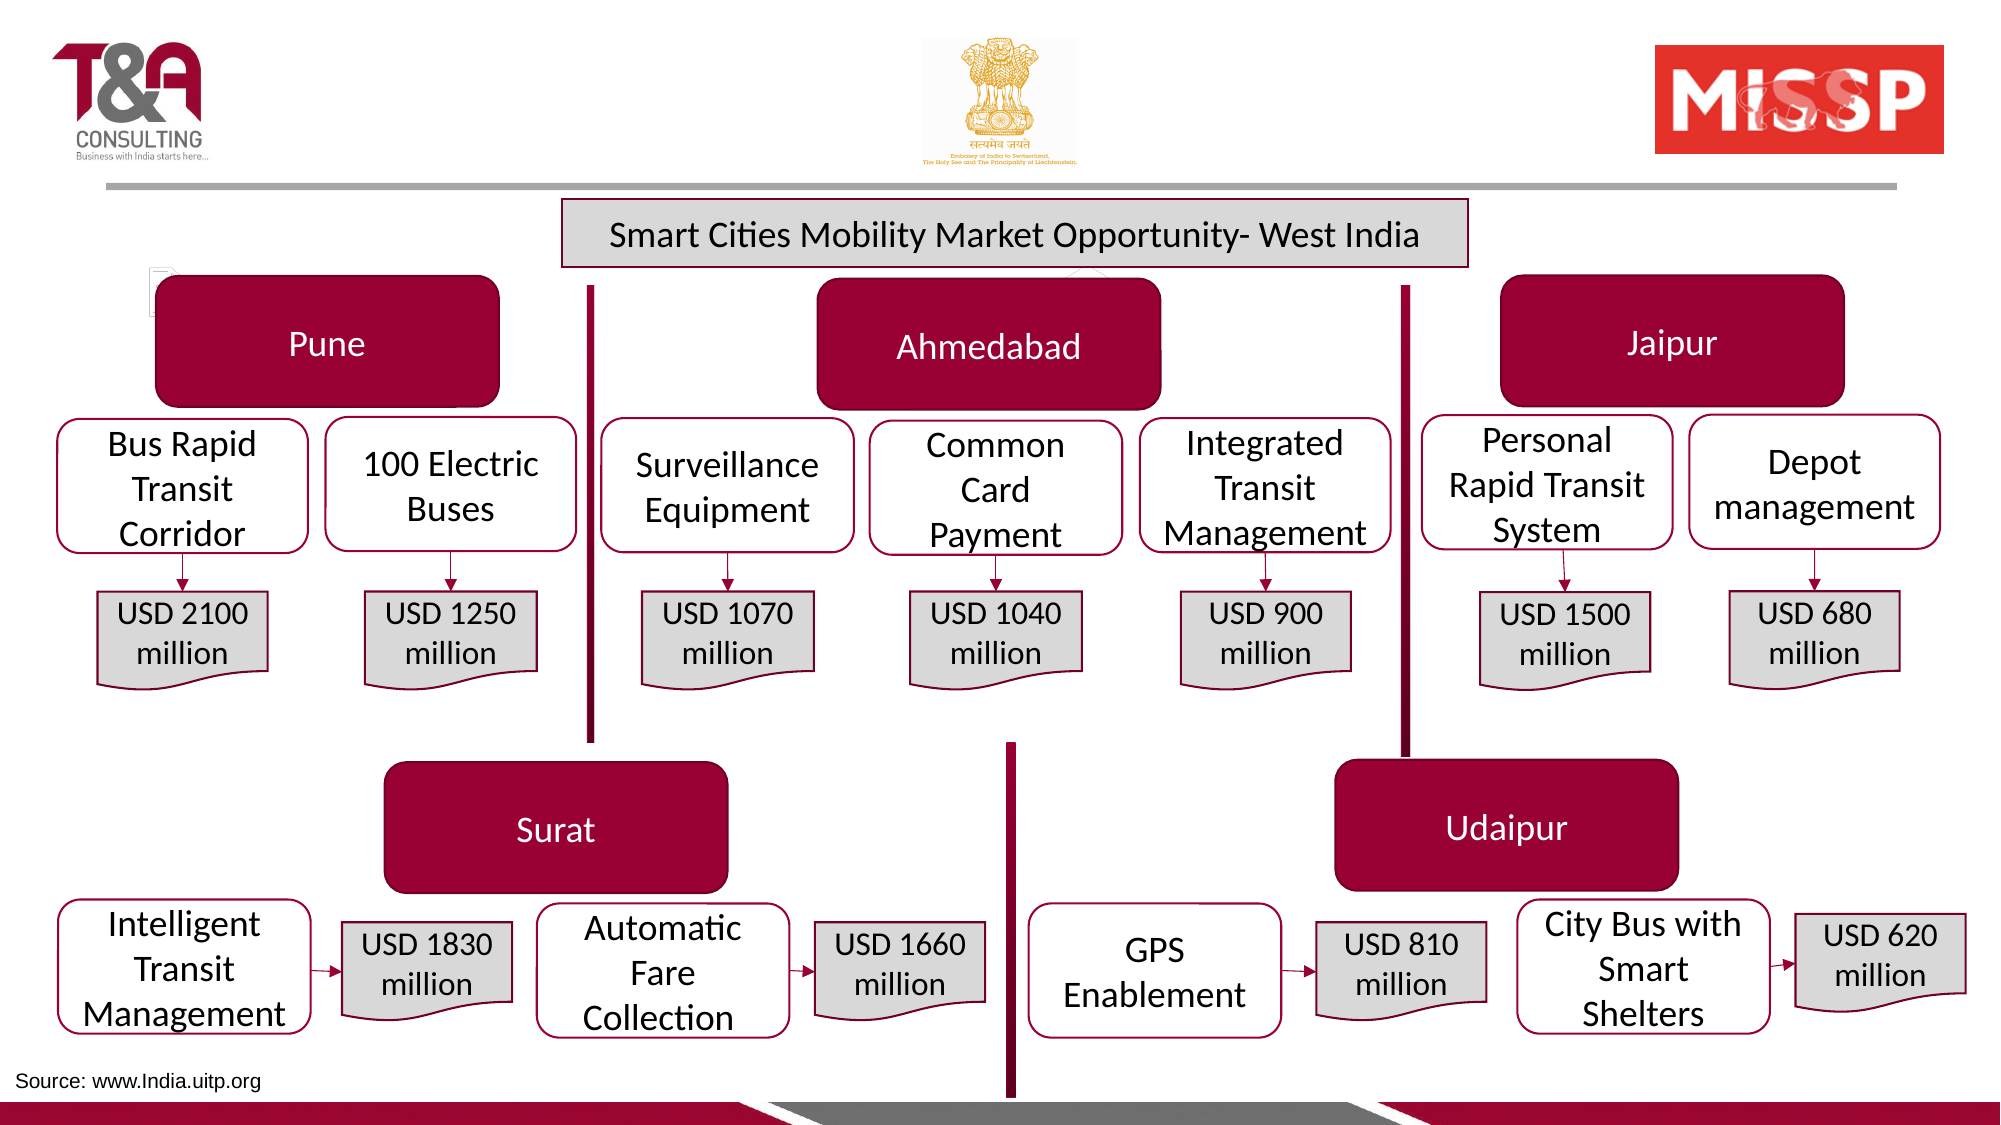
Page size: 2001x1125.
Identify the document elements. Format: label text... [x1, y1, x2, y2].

text_box 100 Electric Buses [324, 415, 578, 553]
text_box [1769, 963, 1796, 967]
text_box Depot management [1688, 413, 1942, 550]
text_box [586, 284, 595, 744]
text_box Jaipur [1500, 274, 1846, 408]
picture [1655, 45, 1944, 154]
text_box [1400, 284, 1411, 758]
text_box USD 1250 million [363, 590, 538, 691]
text_box USD 900 million [1179, 590, 1352, 691]
text_box Surveillance Equipment [600, 417, 855, 554]
text_box Pune [154, 274, 500, 408]
text_box Integrated Transit Management [1138, 417, 1392, 554]
text_box GPS Enablement [1027, 902, 1283, 1039]
picture [919, 35, 1081, 169]
text_box Smart Cities Mobility Market Opportunity- West India [561, 198, 1469, 268]
text_box Common Card Payment [868, 419, 1124, 556]
picture [0, 1102, 2000, 1125]
text_box USD 810 million [1315, 921, 1488, 1022]
text_box USD 1660 million [813, 921, 987, 1022]
picture [49, 22, 226, 161]
text_box Bus Rapid Transit Corridor [56, 417, 309, 555]
text_box Udaipur [1334, 758, 1680, 892]
text_box USD 680 million [1728, 590, 1901, 691]
text_box USD 1040 million [909, 590, 1083, 691]
text_box USD 1070 million [640, 590, 815, 691]
picture [138, 263, 197, 321]
text_box USD 2100 million [96, 590, 269, 691]
text_box USD 1830 million [340, 921, 514, 1022]
text_box Source: www.India.uitp.org [0, 1052, 1025, 1113]
text_box Intelligent Transit Management [56, 898, 312, 1035]
text_box USD 1500 million [1479, 591, 1652, 691]
picture [1056, 257, 1118, 319]
text_box Automatic Fare Collection [535, 902, 791, 1039]
text_box City Bus with Smart Shelters [1516, 898, 1771, 1035]
text_box USD 620 million [1794, 912, 1967, 1013]
text_box [1005, 742, 1017, 1052]
text_box Ahmedabad [816, 277, 1162, 411]
text_box Personal Rapid Transit System [1420, 414, 1674, 551]
text_box Surat [383, 761, 729, 895]
